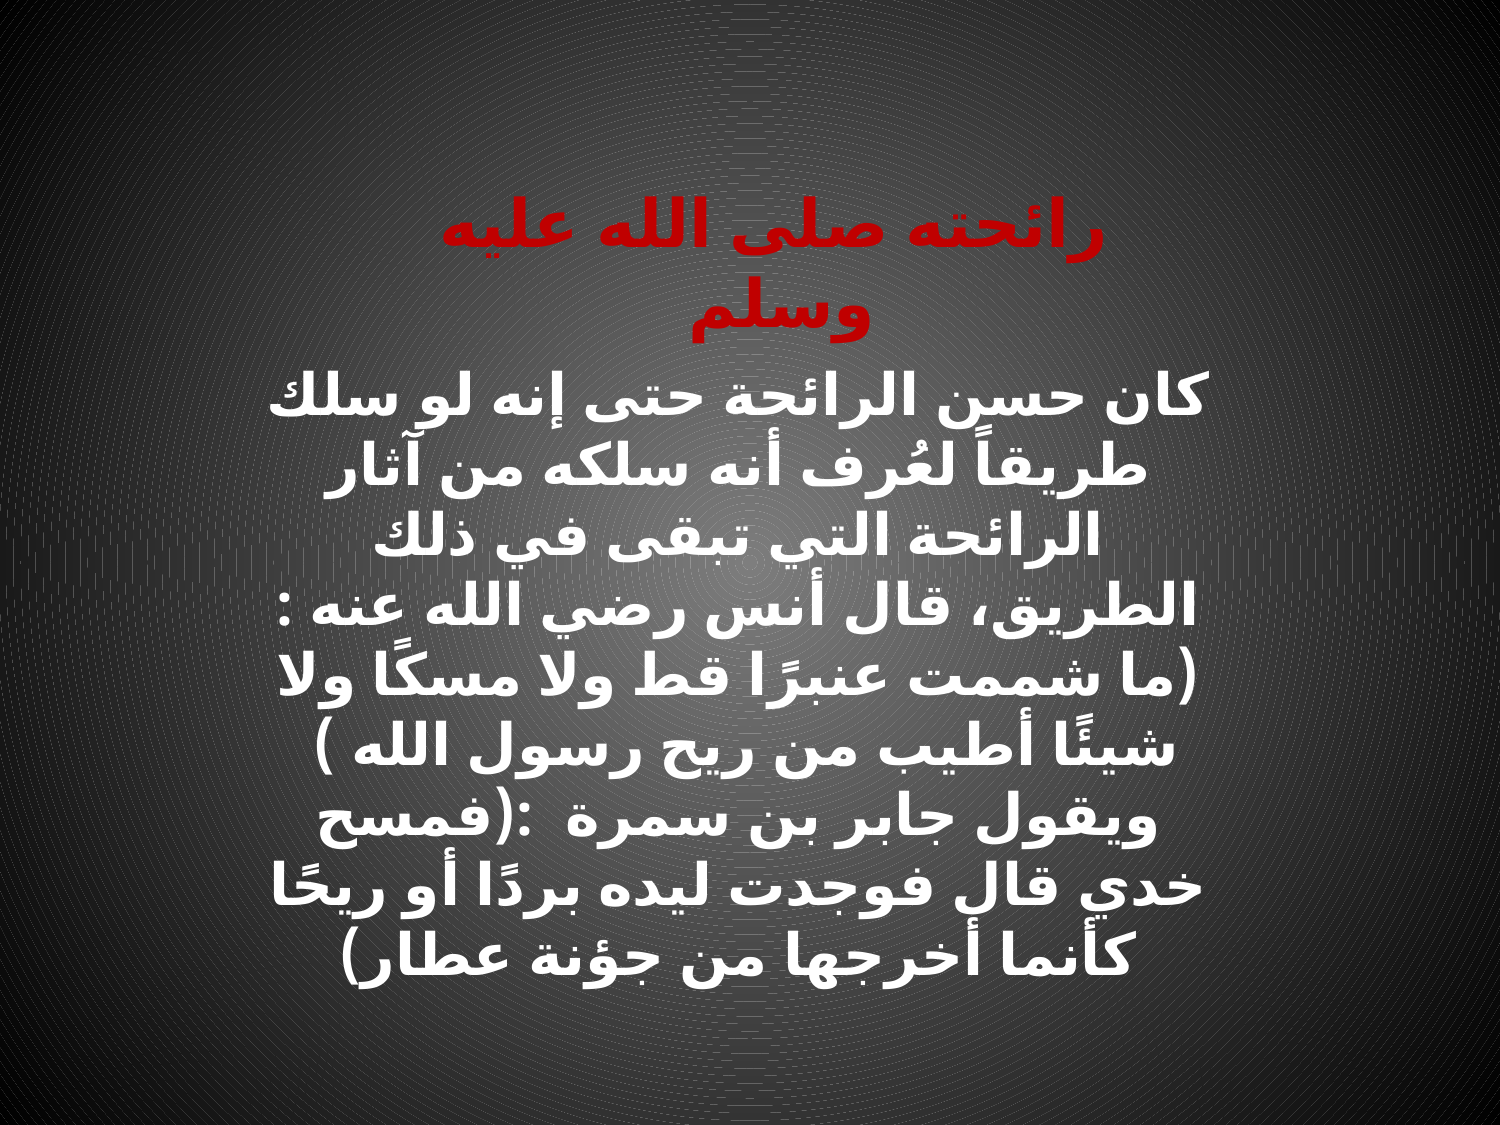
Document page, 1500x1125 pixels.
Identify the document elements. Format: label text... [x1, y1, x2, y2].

text_box رائحته صلى الله عليه وسلم [383, 173, 1164, 349]
text_box كان حسن الرائحة حتى إنه لو سلك طريقاً لعُرف أنه سلكه من آثار الرائحة التي تبقى في ذلك الطريق، قال أنس رضي الله عنه :(ما شممت عنبرًا قط ولا مسكًا ولا شيئًا أطيب من ريح رسول الله ) ويقول جابر بن سمرة :(فمسح خدي قال فوجدت ليده بردًا أو ريحًا كأنما أخرجها من جؤنة عطار) [242, 349, 1235, 995]
